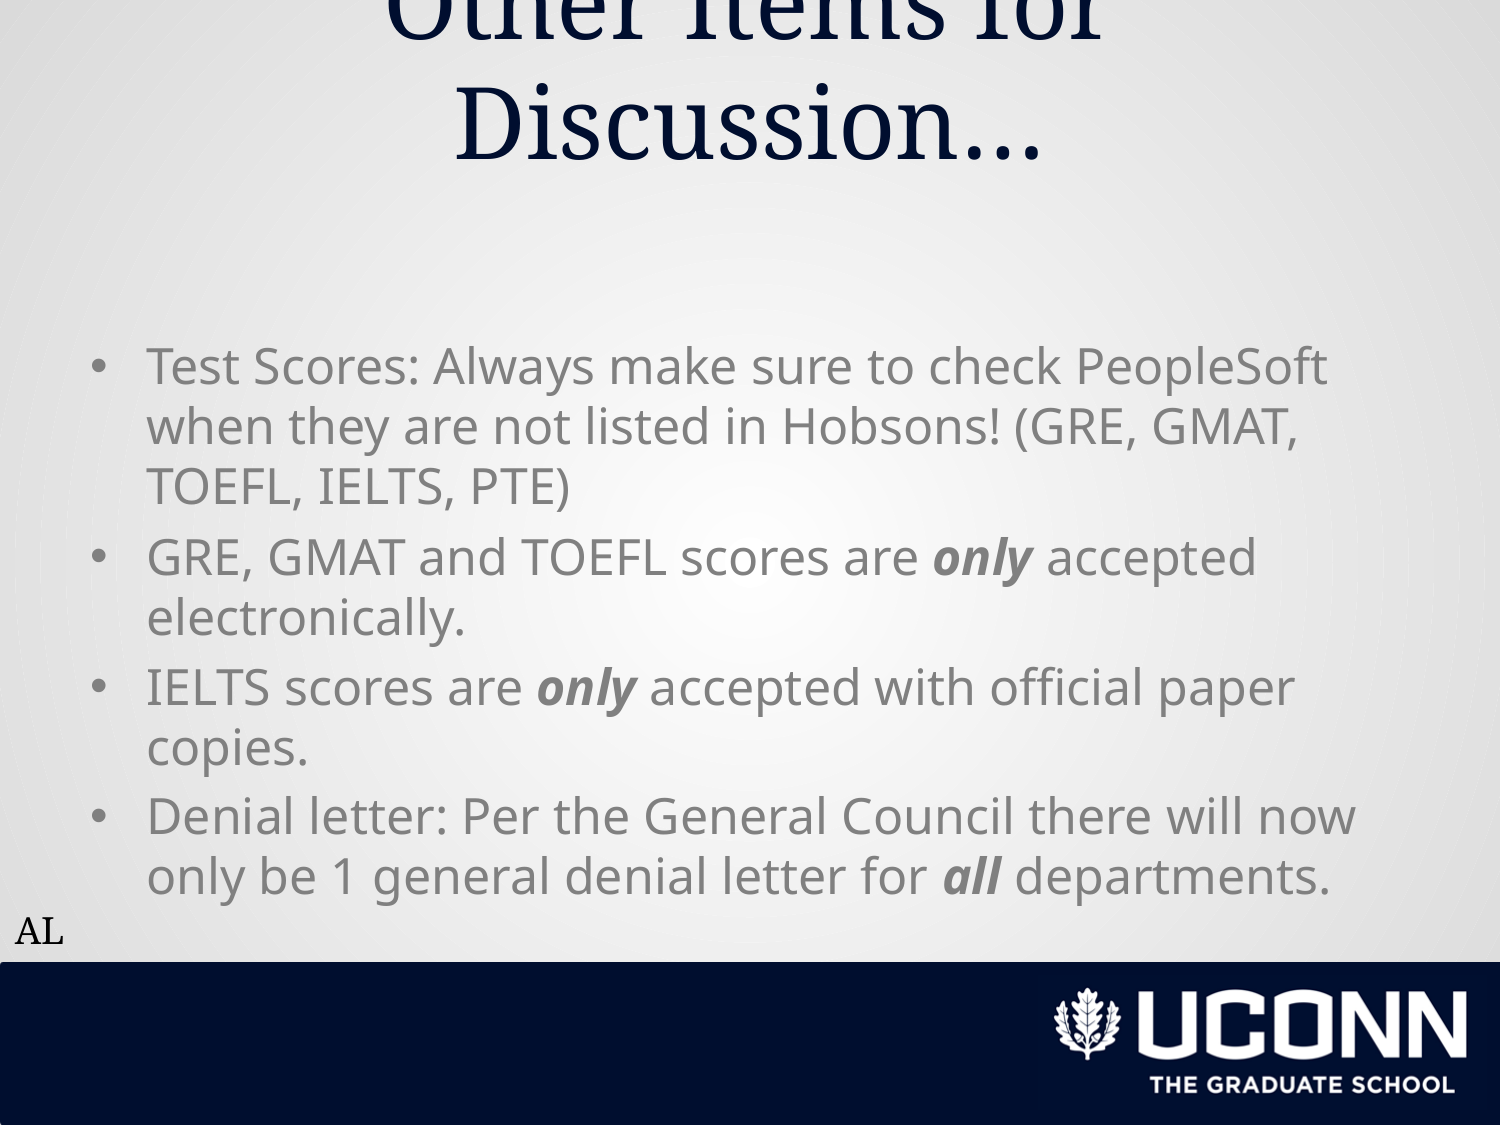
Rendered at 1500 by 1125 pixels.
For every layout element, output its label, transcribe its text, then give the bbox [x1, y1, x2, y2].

list Test Scores: Always make sure to check PeopleSoft when they are not listed in Hobsons! (GRE, GMAT, TOEFL, IELTS, PTE) GRE, GMAT and TOEFL scores are only accepted electronically. IELTS scores are only accepted with official paper copies. Denial letter: Per the General Council there will now only be 1 general denial letter for all departments. [75, 187, 1425, 1005]
text_box AL [0, 899, 213, 960]
title Other Items for Discussion… [75, 50, 1425, 187]
picture [0, 962, 1500, 1125]
